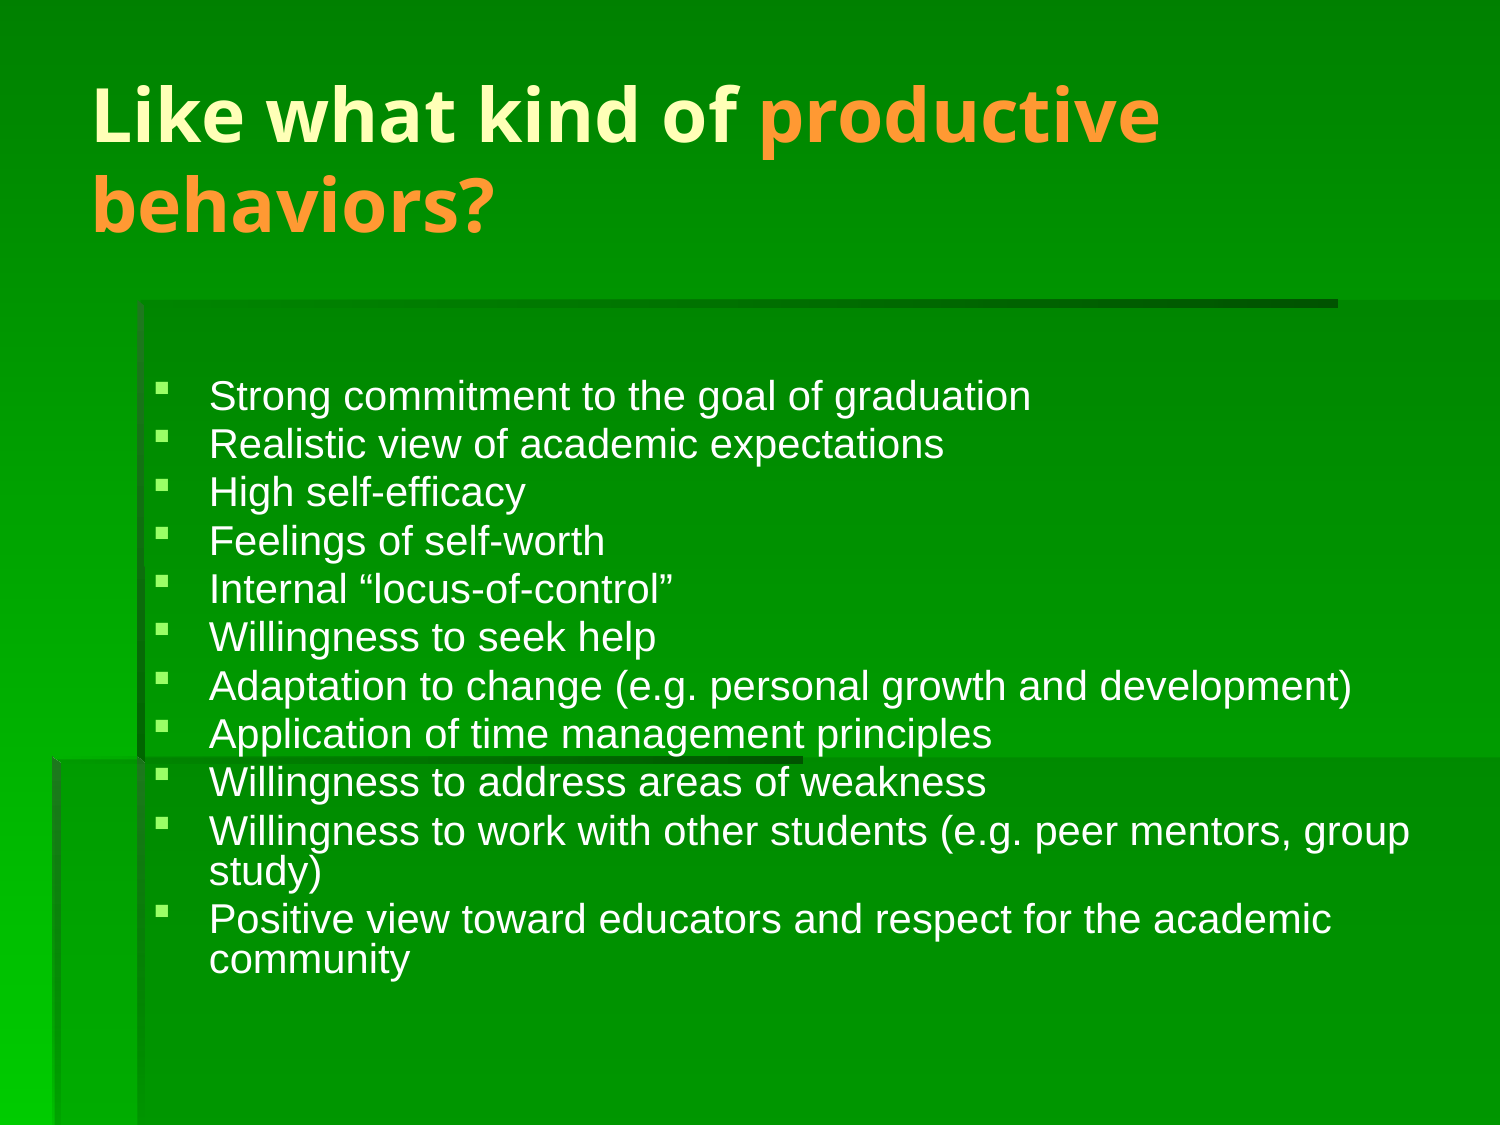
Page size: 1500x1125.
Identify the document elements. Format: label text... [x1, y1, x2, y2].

title Like what kind of productive behaviors? [74, 39, 1451, 276]
list Strong commitment to the goal of graduation Realistic view of academic expectations High self-efficacy Feelings of self-worth Internal “locus-of-control” Willingness to seek help Adaptation to change (e.g. personal growth and development) Application of time management principles Willingness to address areas of weakness Willingness to work with other students (e.g. peer mentors, group study) Positive view toward educators and respect for the academic community [137, 312, 1452, 1001]
